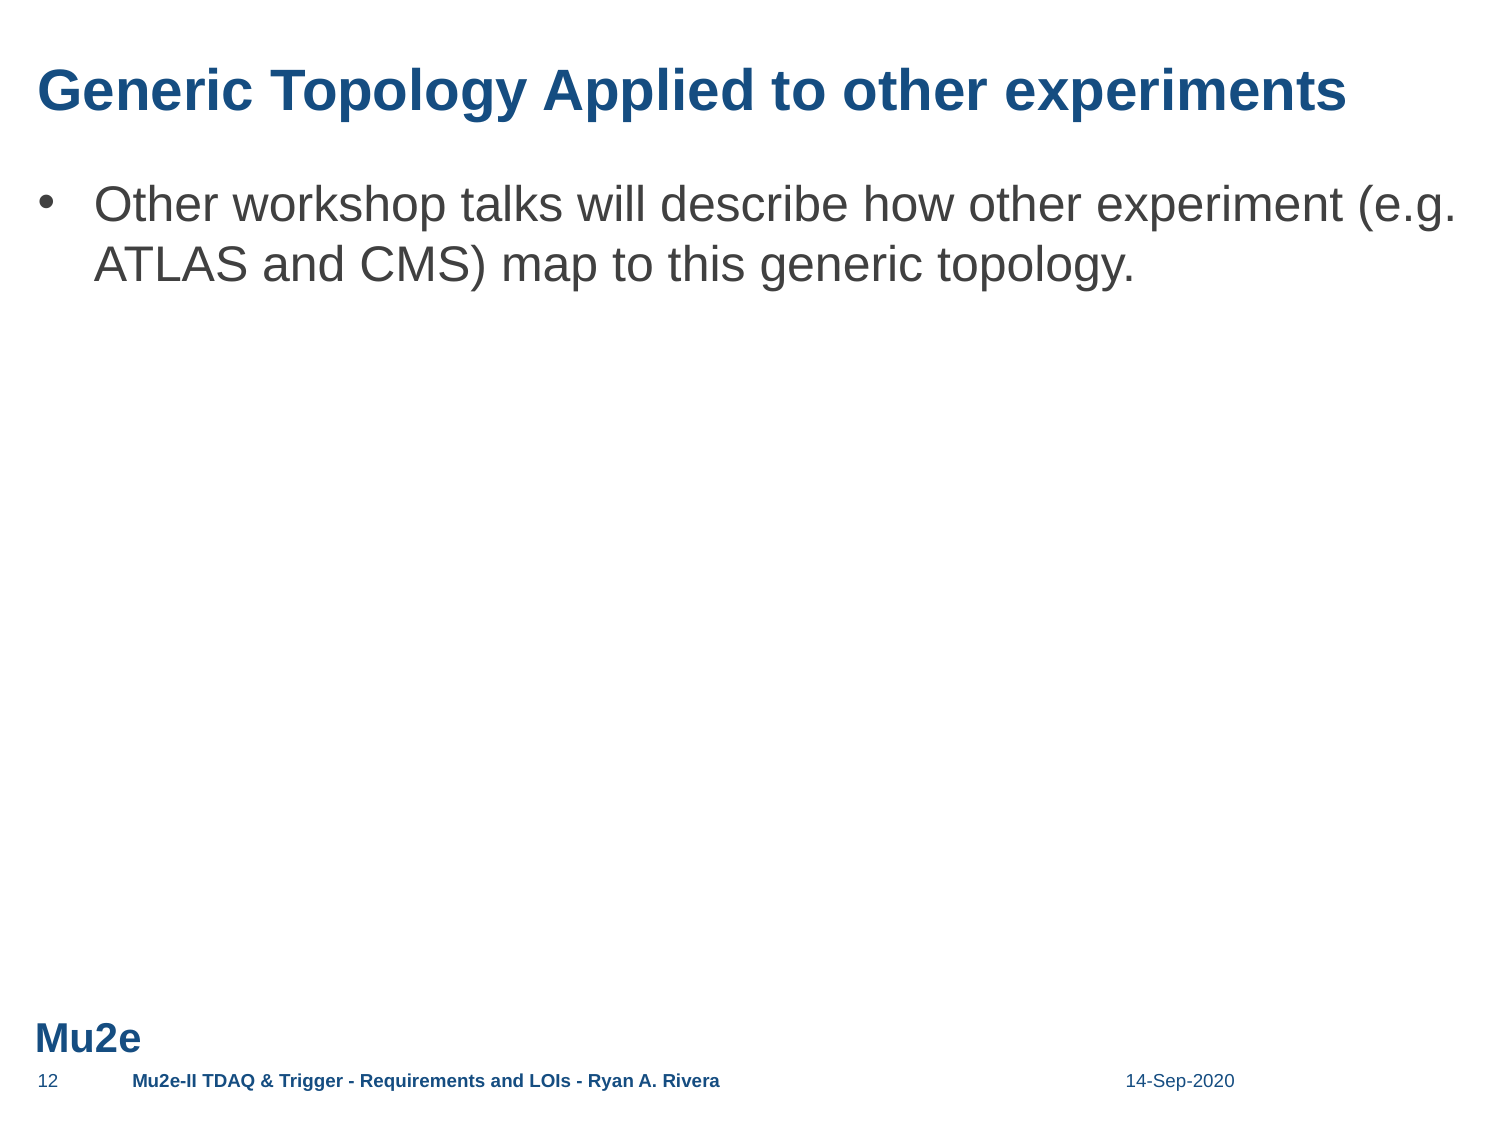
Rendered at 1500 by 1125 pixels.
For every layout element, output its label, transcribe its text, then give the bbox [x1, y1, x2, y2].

footer Mu2e-II TDAQ & Trigger - Requirements and LOIs - Ryan A. Rivera [132, 1068, 1014, 1109]
slide_number 12 [37, 1068, 111, 1109]
title Generic Topology Applied to other experiments [37, 17, 1463, 123]
list Other workshop talks will describe how other experiment (e.g. ATLAS and CMS) map to this generic topology. [37, 171, 1461, 990]
slide_number 14-Sep-2020 [1058, 1068, 1235, 1109]
